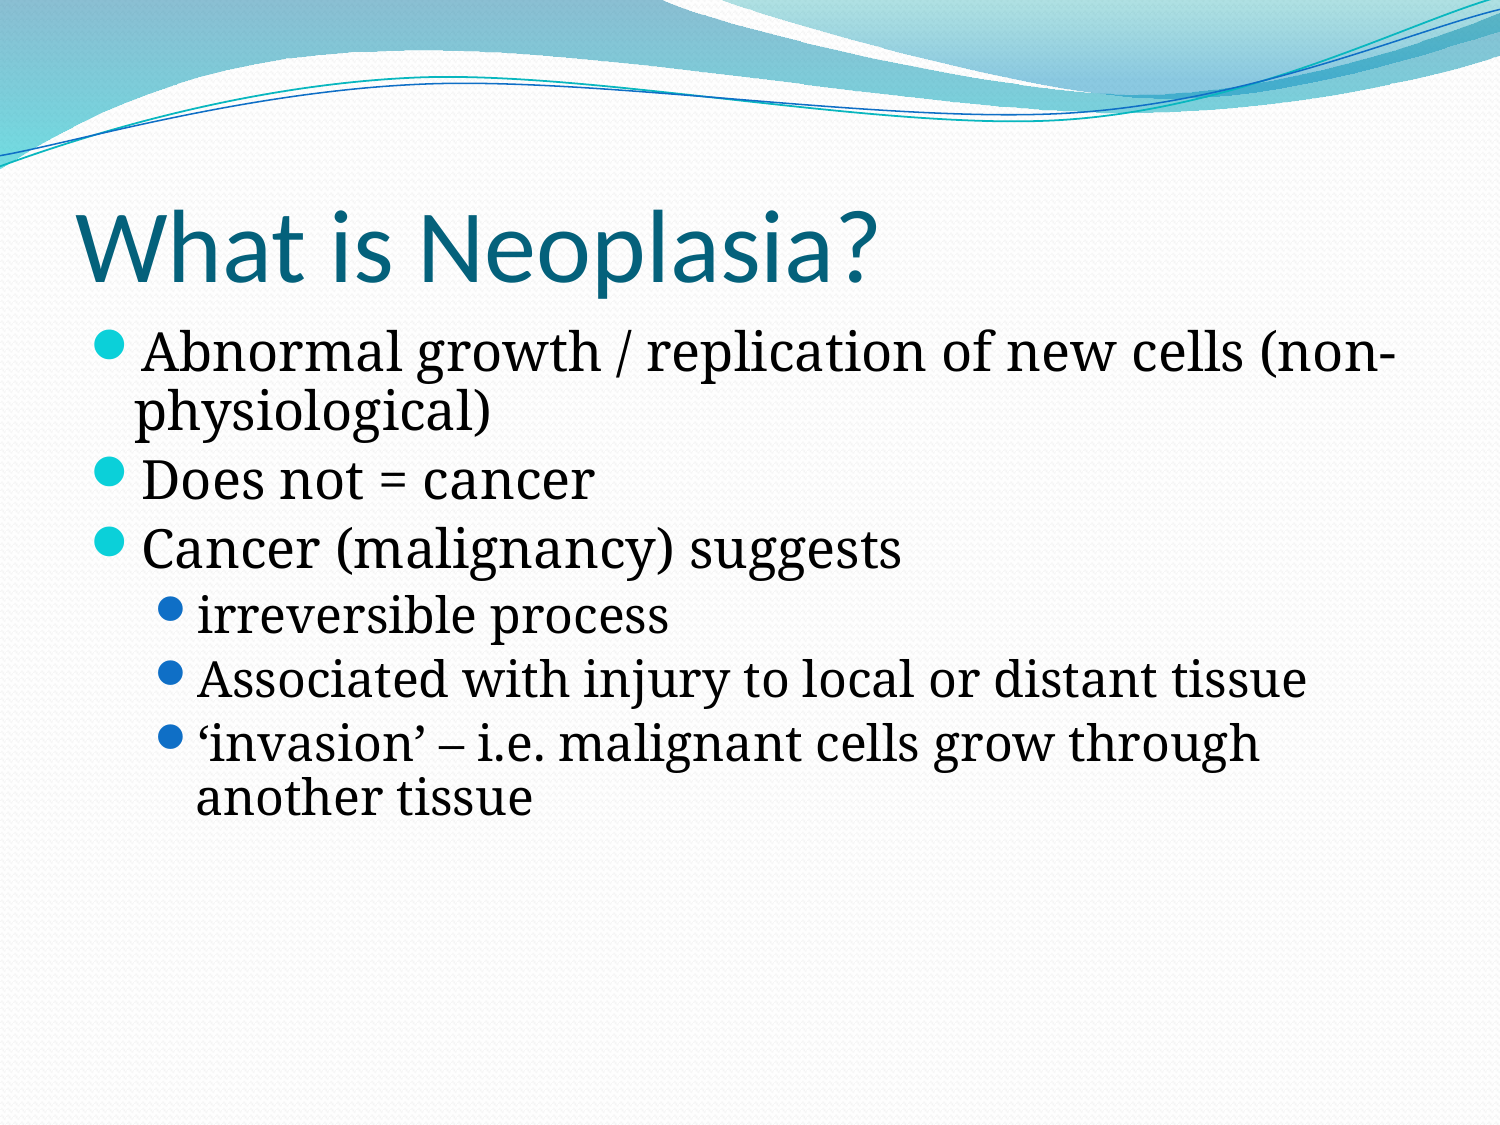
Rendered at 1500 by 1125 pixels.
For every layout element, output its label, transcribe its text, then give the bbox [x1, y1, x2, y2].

list Abnormal growth / replication of new cells (non-physiological) Does not = cancer Cancer (malignancy) suggests irreversible process Associated with injury to local or distant tissue ‘invasion’ – i.e. malignant cells grow through another tissue [75, 317, 1425, 1038]
title What is Neoplasia? [75, 115, 1425, 304]
